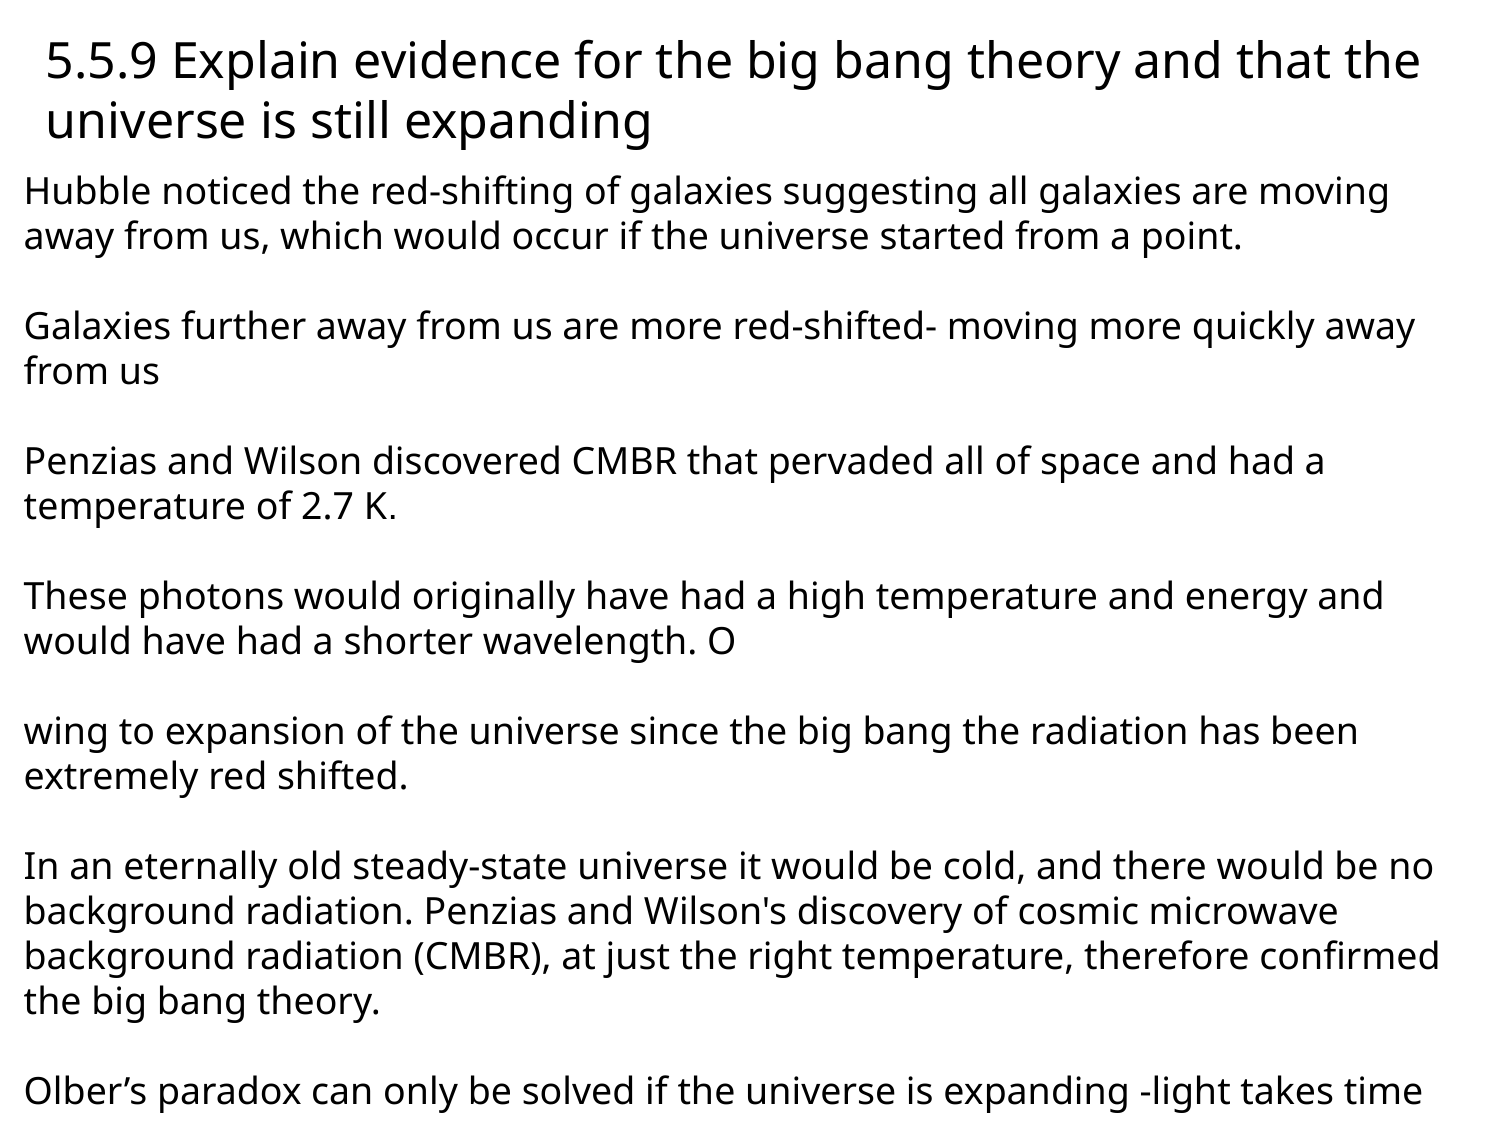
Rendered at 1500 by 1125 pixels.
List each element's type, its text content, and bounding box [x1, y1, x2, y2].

title 5.5.9 Explain evidence for the big bang theory and that the universe is still expanding [30, 16, 1470, 159]
list Hubble noticed the red-shifting of galaxies suggesting all galaxies are moving away from us, which would occur if the universe started from a point. Galaxies further away from us are more red-shifted- moving more quickly away from us Penzias and Wilson discovered CMBR that pervaded all of space and had a temperature of 2.7 K. These photons would originally have had a high temperature and energy and would have had a shorter wavelength. O wing to expansion of the universe since the big bang the radiation has been extremely red shifted. In an eternally old steady-state universe it would be cold, and there would be no background radiation. Penzias and Wilson's discovery of cosmic microwave background radiation (CMBR), at just the right temperature, therefore confirmed the big bang theory. Olber’s paradox can only be solved if the universe is expanding -light takes time [8, 159, 1492, 1035]
